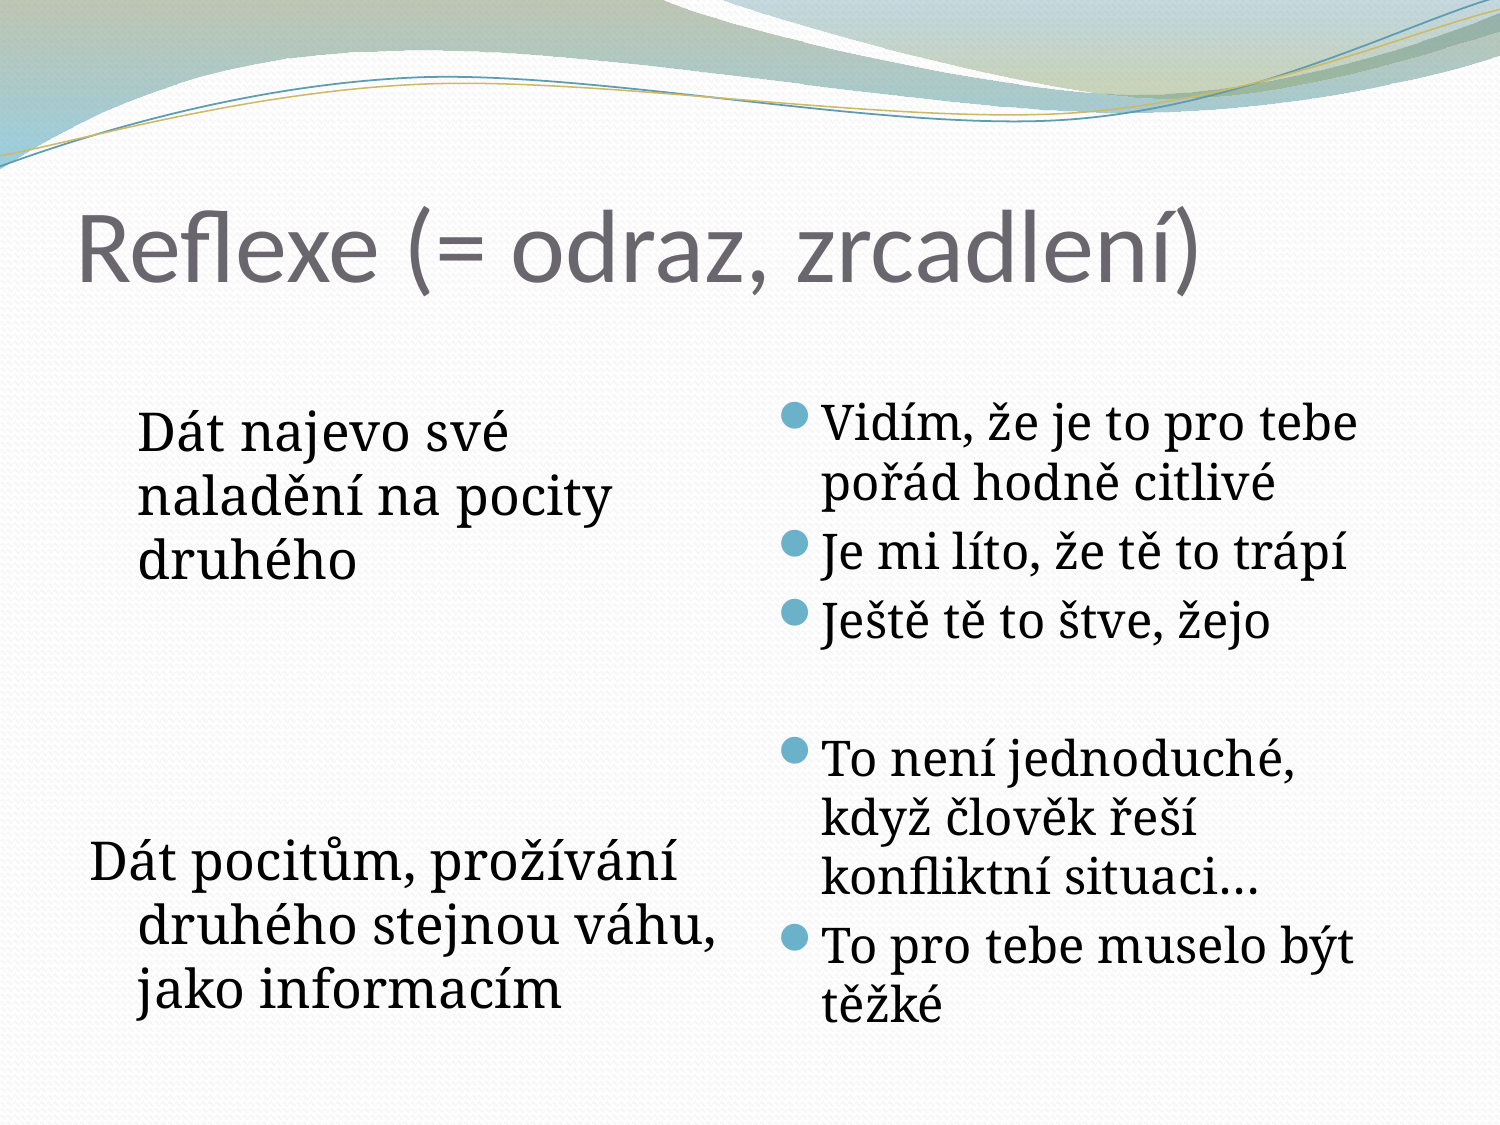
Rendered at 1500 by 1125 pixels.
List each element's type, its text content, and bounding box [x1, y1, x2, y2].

title Reflexe (= odraz, zrcadlení) [75, 115, 1425, 304]
list Vidím, že je to pro tebe pořád hodně citlivé Je mi líto, že tě to trápí Ještě tě to štve, žejo To není jednoduché, když člověk řeší konfliktní situaci… To pro tebe muselo být těžké [762, 315, 1425, 1043]
list Dát najevo své naladění na pocity druhého Dát pocitům, prožívání druhého stejnou váhu, jako informacím [75, 315, 738, 1043]
